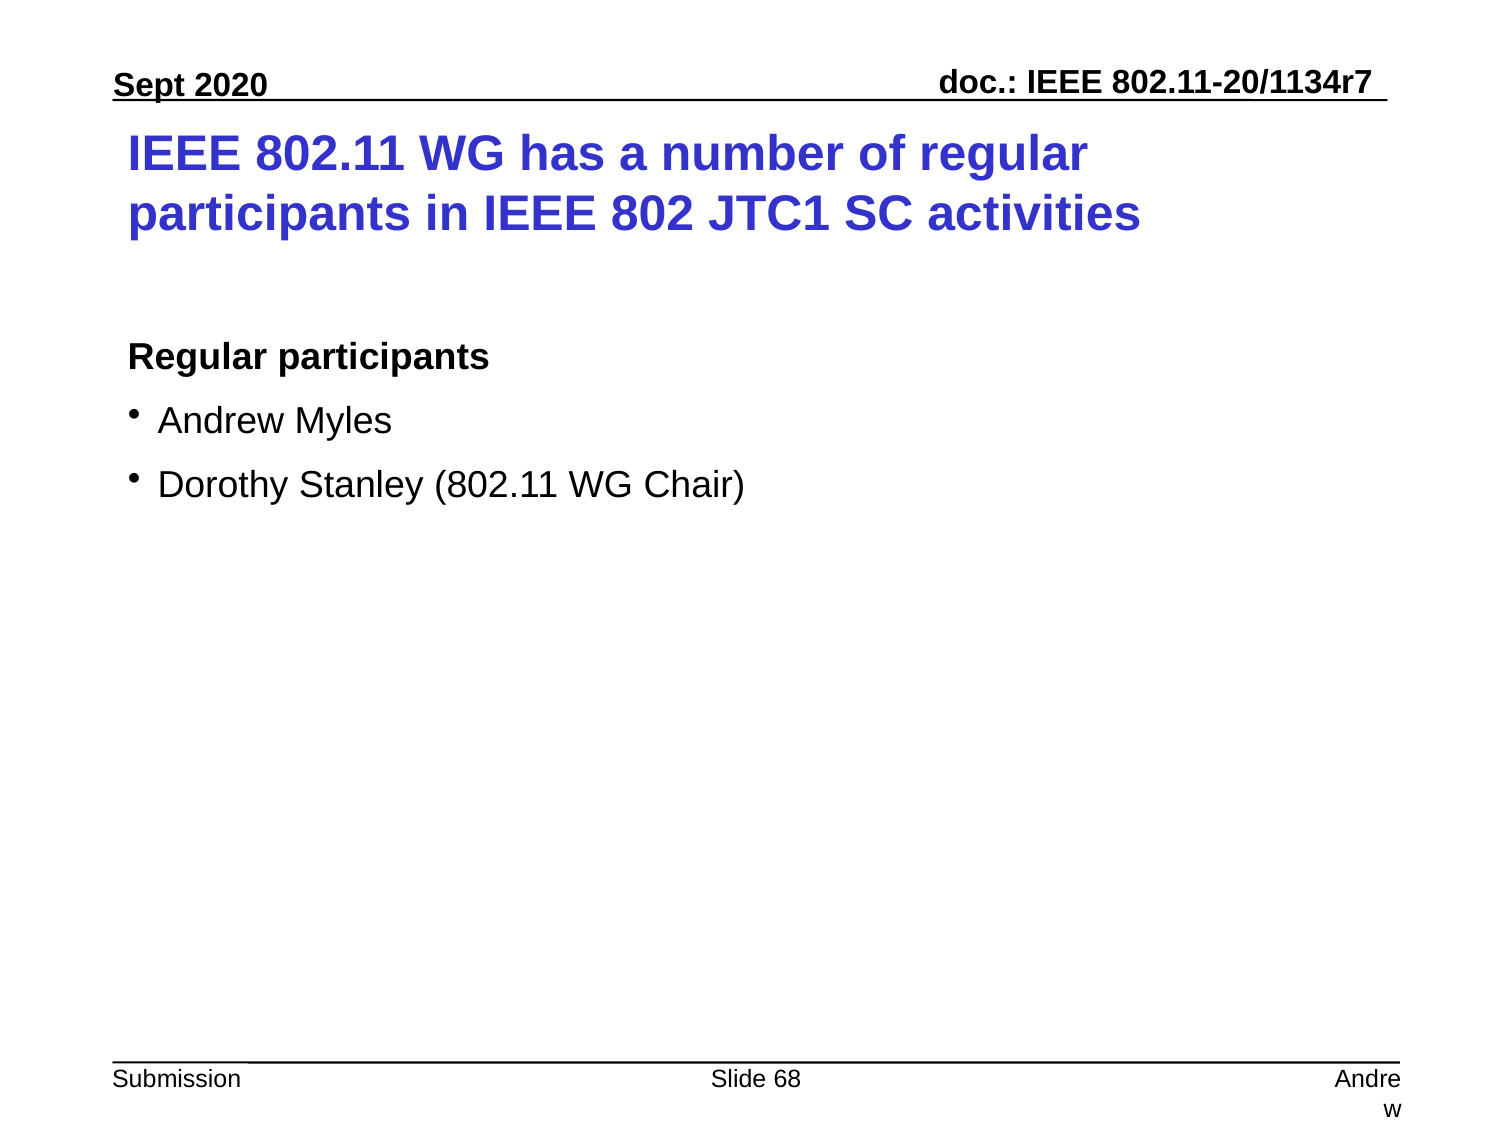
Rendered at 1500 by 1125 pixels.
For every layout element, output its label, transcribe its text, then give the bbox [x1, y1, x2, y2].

list Regular participants Andrew Myles Dorothy Stanley (802.11 WG Chair) [112, 324, 1388, 1000]
title IEEE 802.11 WG has a number of regular participants in IEEE 802 JTC1 SC activities [112, 112, 1388, 288]
slide_number Slide 68 [709, 1061, 803, 1093]
footer Andrew Myles, Cisco [1320, 1061, 1402, 1093]
